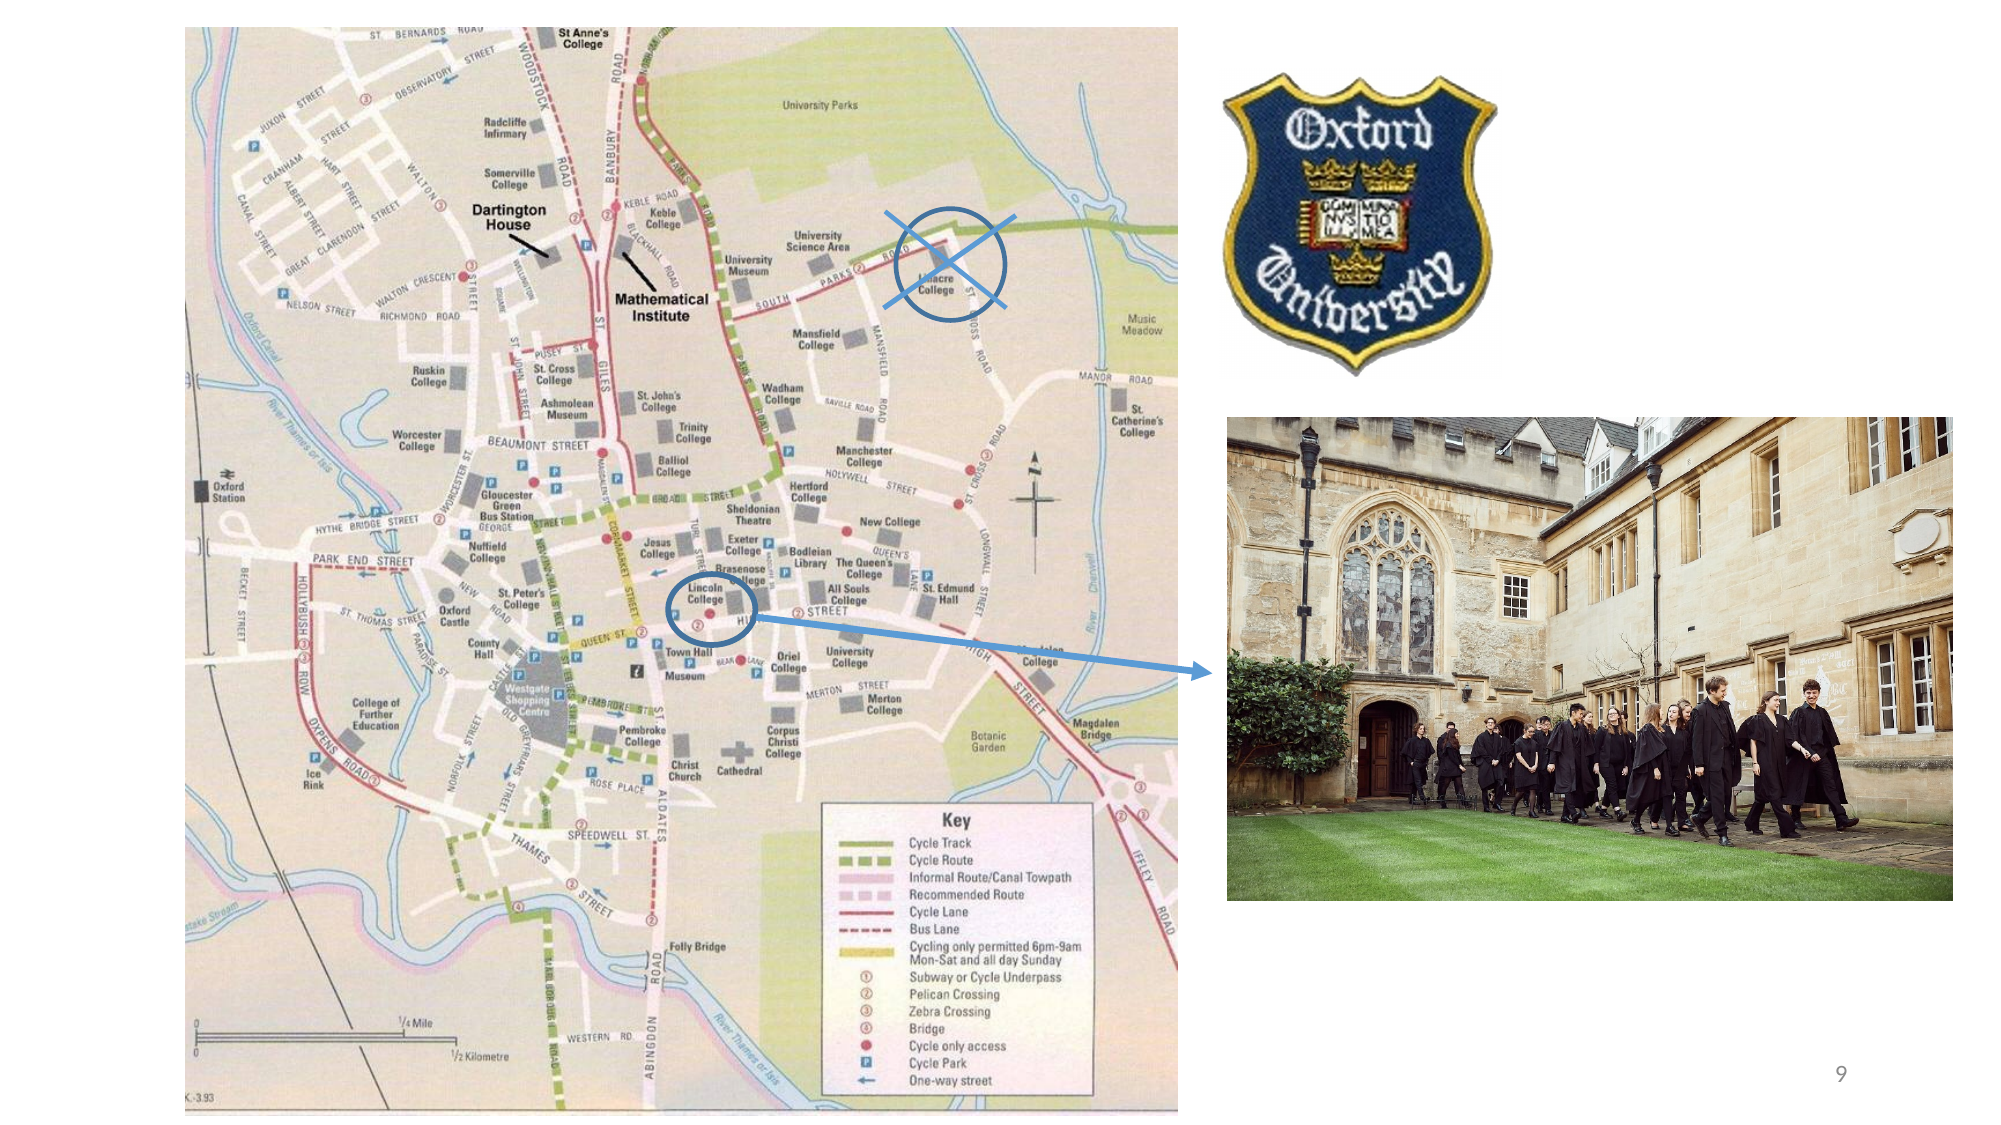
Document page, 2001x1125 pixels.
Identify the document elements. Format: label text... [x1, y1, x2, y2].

picture [1219, 68, 1502, 379]
slide_number 9 [1412, 1042, 1863, 1103]
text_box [883, 215, 1016, 309]
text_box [756, 617, 1213, 674]
picture [185, 27, 1178, 1116]
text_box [884, 211, 1007, 215]
picture [1227, 417, 1953, 901]
